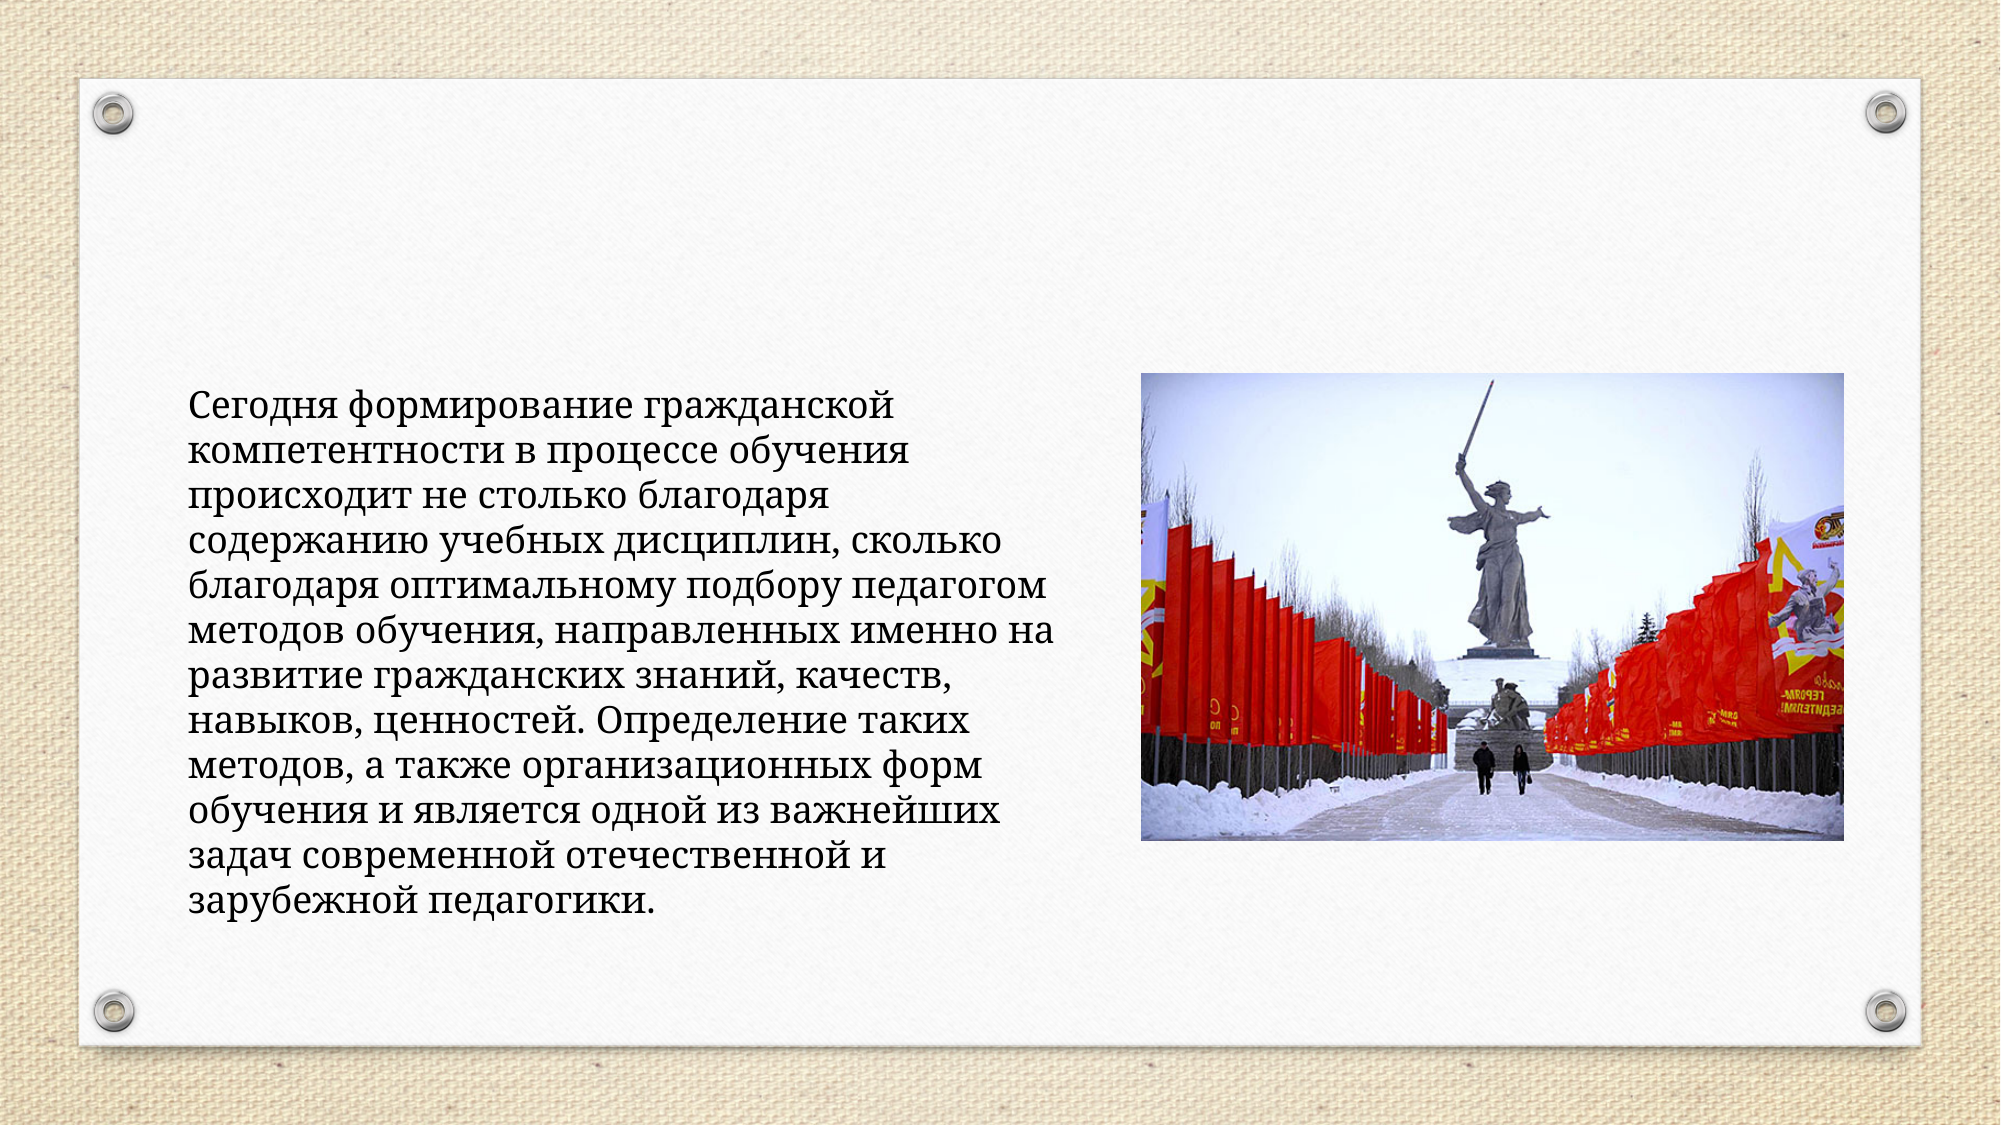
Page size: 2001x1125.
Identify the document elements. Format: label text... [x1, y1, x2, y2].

picture [0, 0, 2001, 1125]
text_box Сегодня формирование гражданской компетентности в процессе обучения происходит не столько благодаря содержанию учебных дисциплин, сколько благодаря оптимальному подбору педагогом методов обучения, направленных именно на развитие гражданских знаний, качеств, навыков, ценностей. Определение таких методов, а также организационных форм обучения и является одной из важнейших задач современной отечественной и зарубежной педагогики. [173, 373, 1095, 929]
